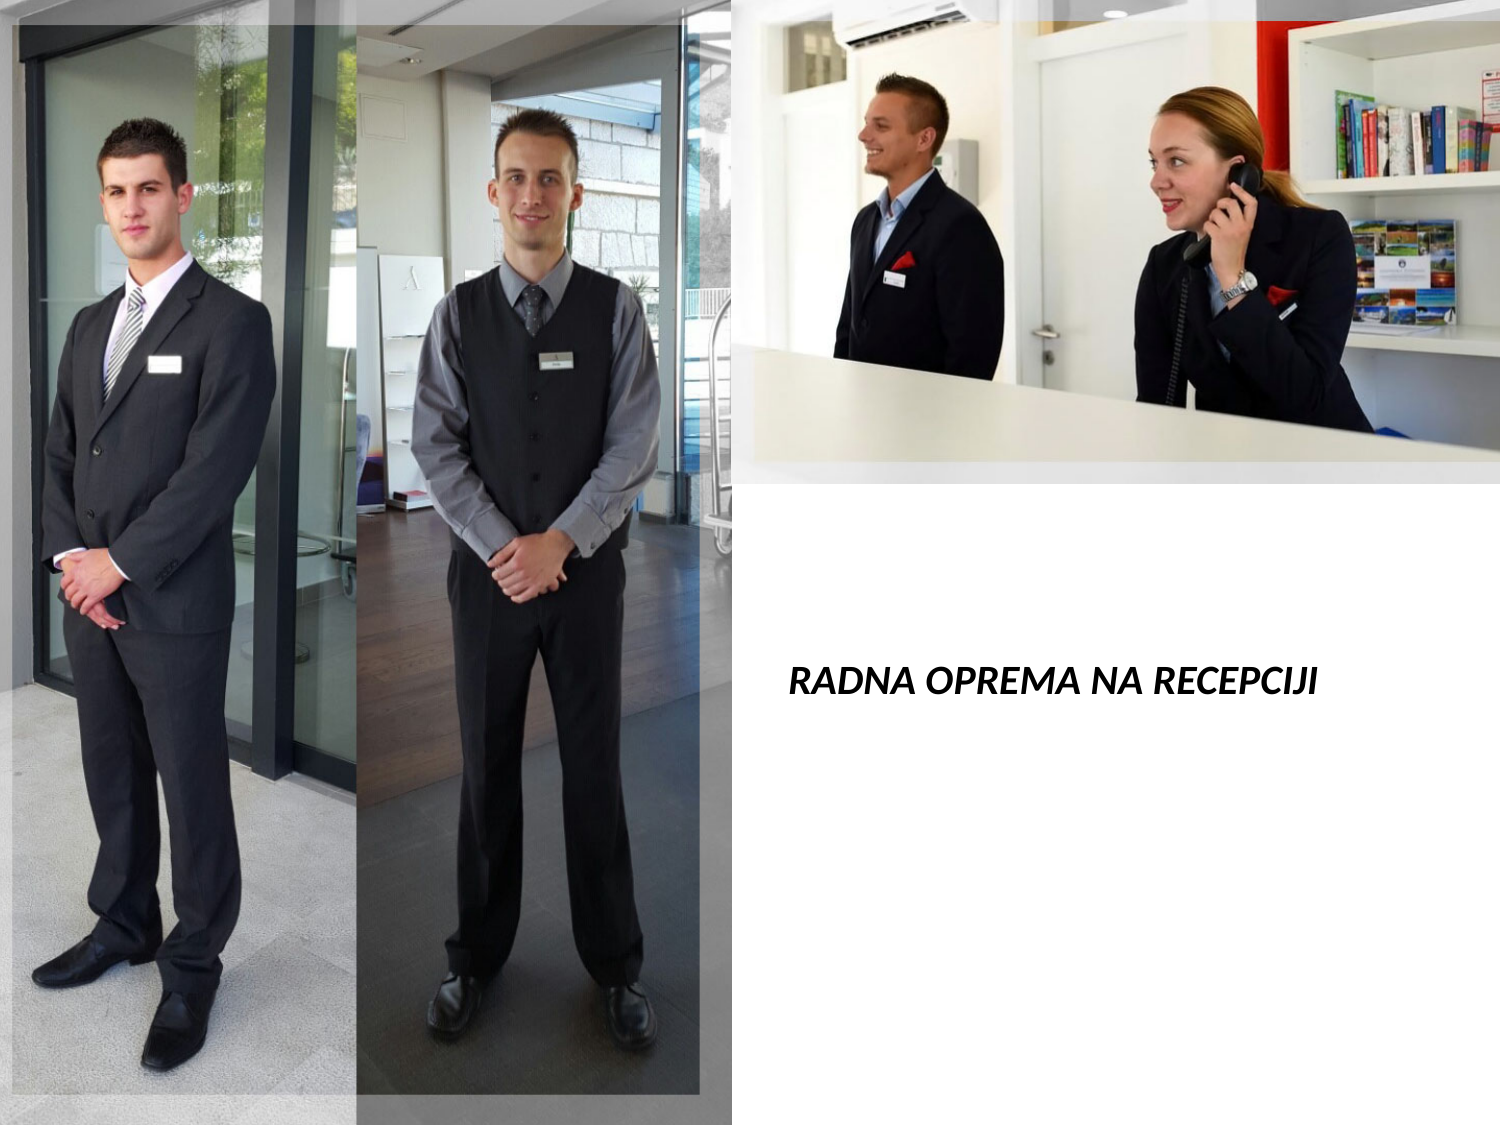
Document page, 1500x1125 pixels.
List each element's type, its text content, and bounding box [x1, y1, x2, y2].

text_box RADNA OPREMA NA RECEPCIJI [773, 645, 1400, 710]
picture [0, 0, 1500, 1125]
